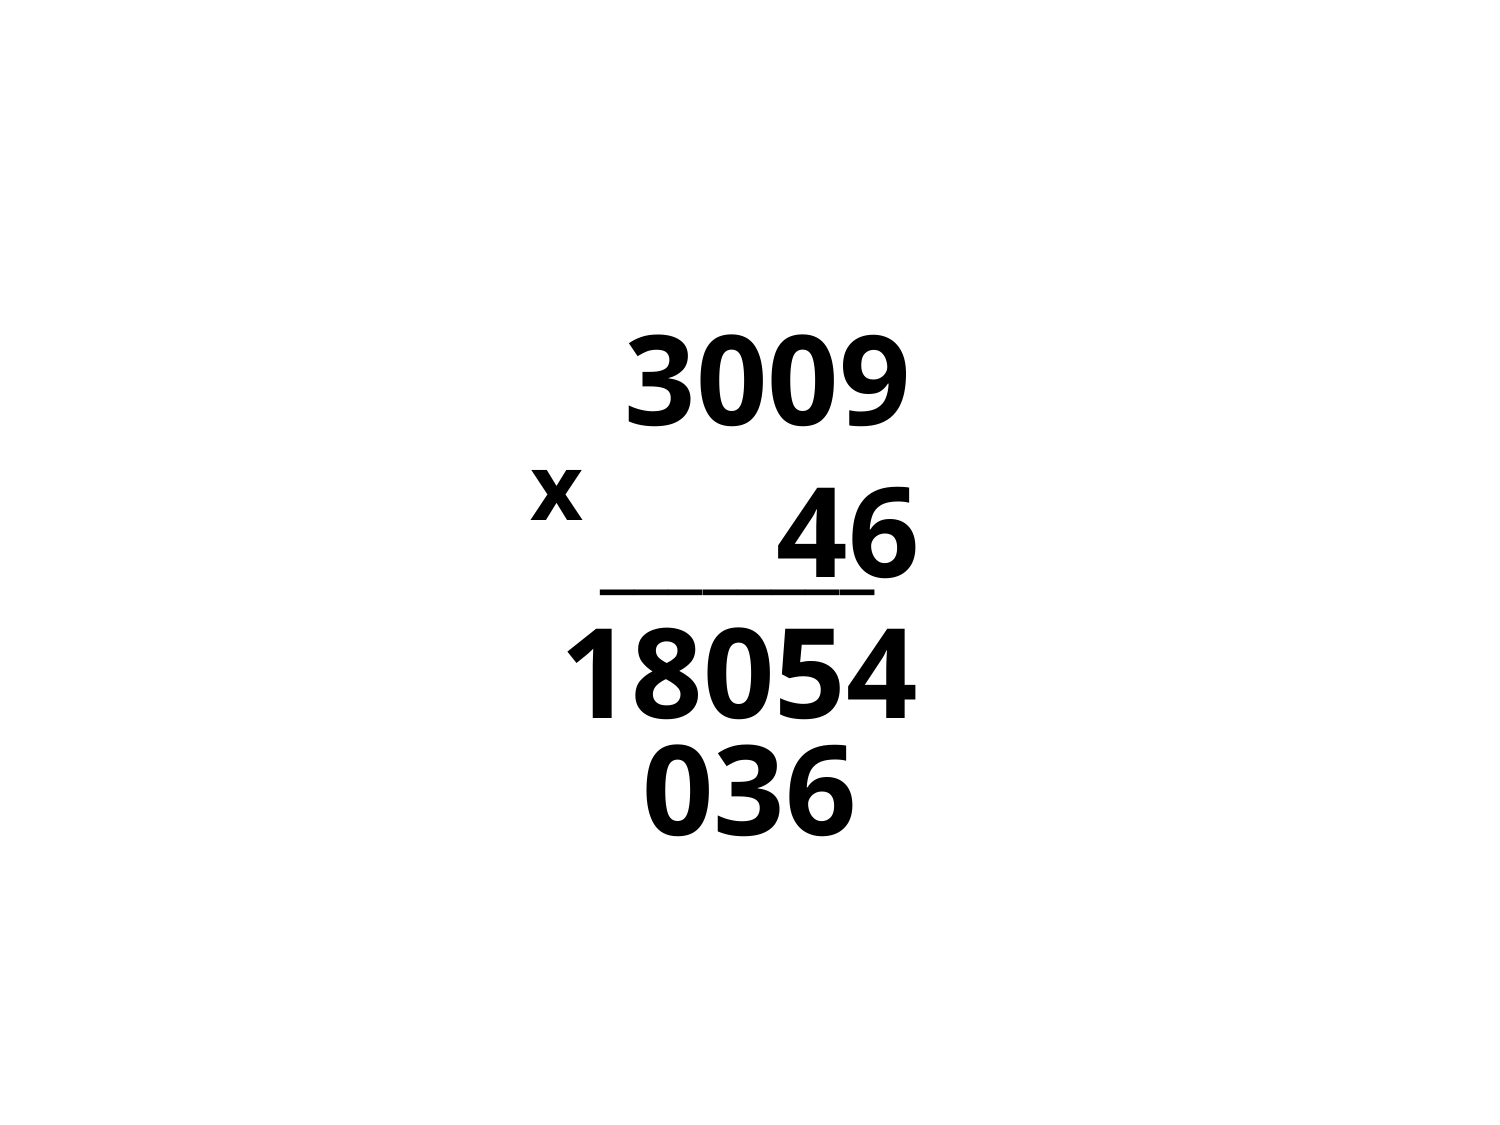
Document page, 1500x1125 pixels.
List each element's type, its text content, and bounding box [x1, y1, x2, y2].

text_box 18054 [545, 585, 933, 751]
text_box 3009 [609, 292, 926, 458]
text_box 46 [762, 445, 935, 492]
text_box х [515, 421, 581, 547]
text_box 036 [627, 703, 872, 868]
text_box ________ [585, 492, 985, 607]
